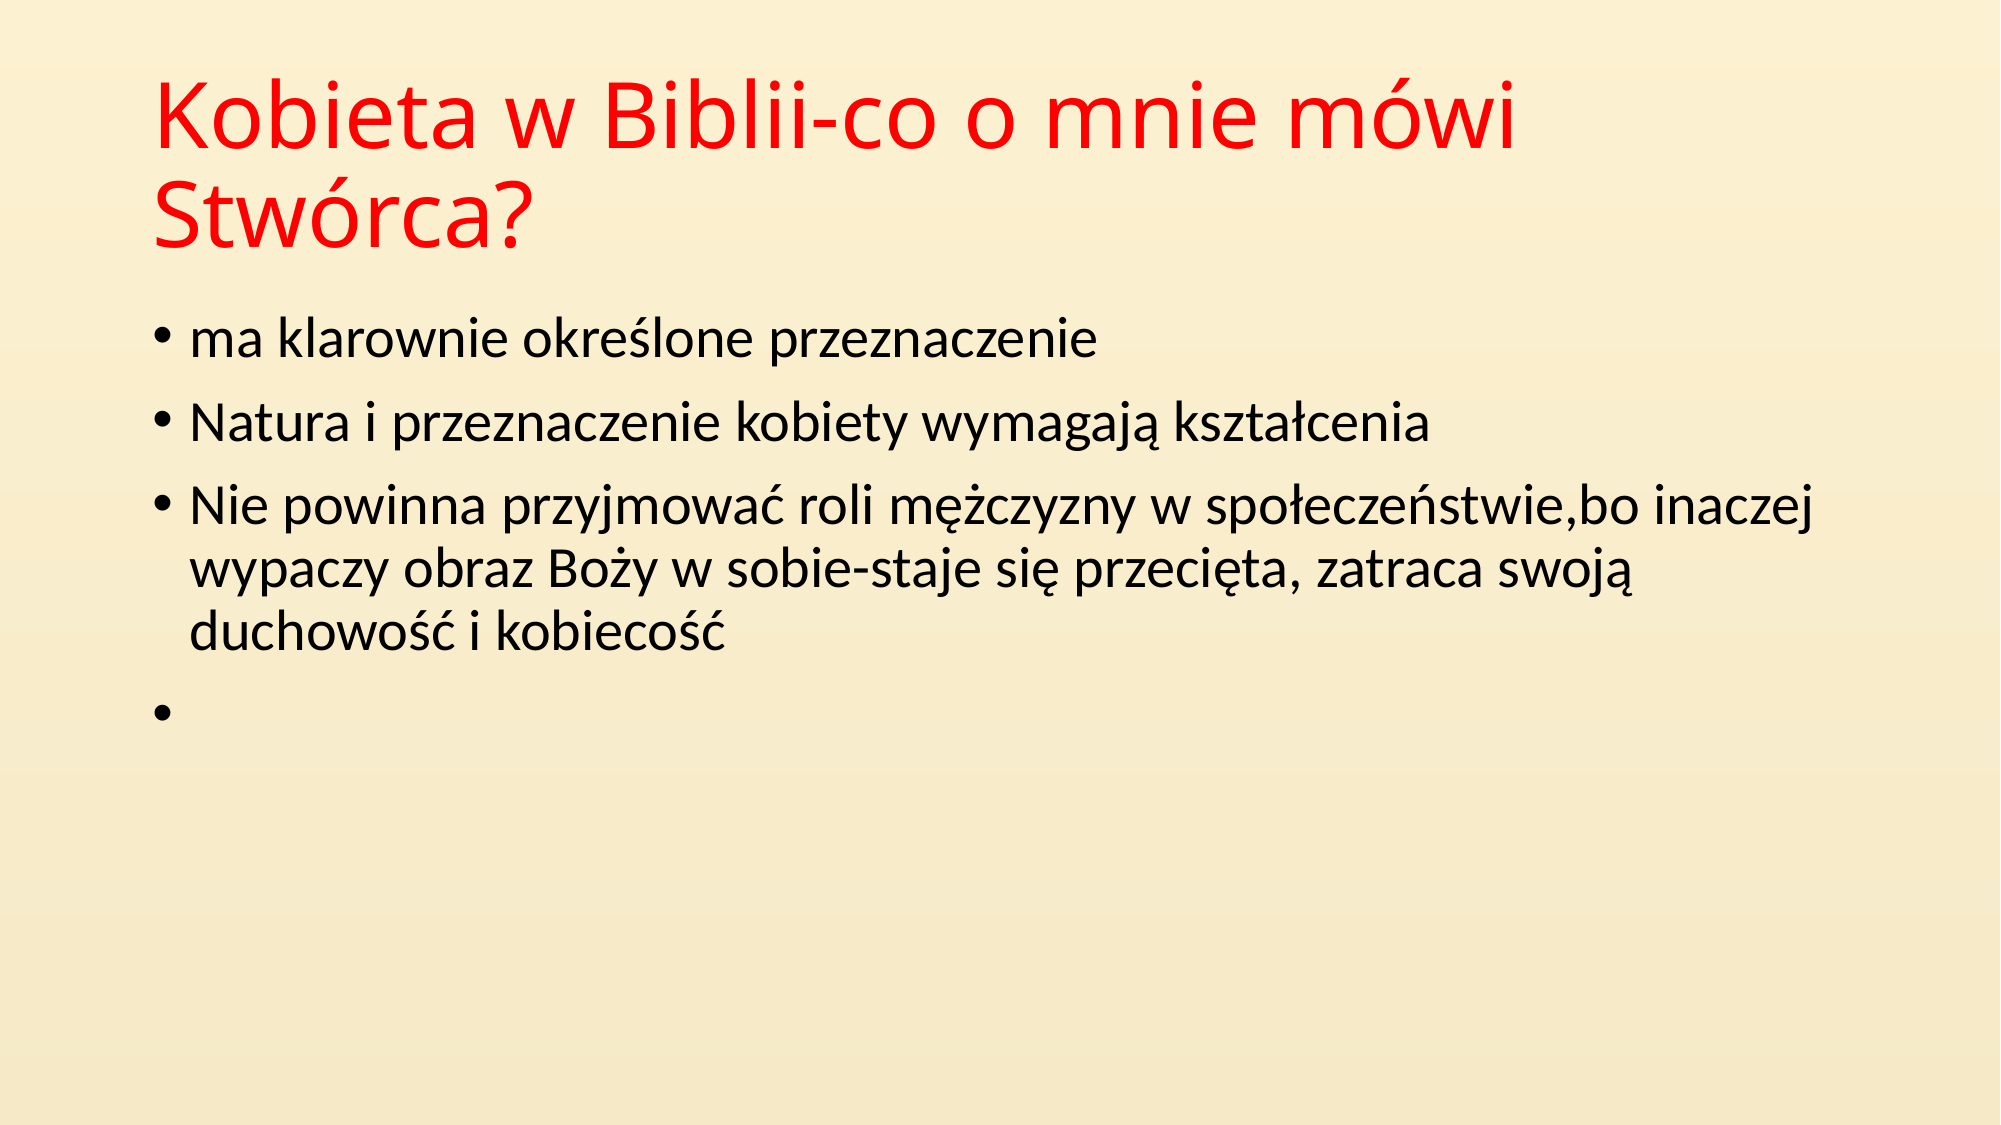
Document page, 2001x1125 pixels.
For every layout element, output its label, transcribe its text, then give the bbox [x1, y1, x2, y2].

title Kobieta w Biblii-co o mnie mówi Stwórca? [137, 59, 1863, 278]
list ma klarownie określone przeznaczenie Natura i przeznaczenie kobiety wymagają kształcenia Nie powinna przyjmować roli mężczyzny w społeczeństwie,bo inaczej wypaczy obraz Boży w sobie-staje się przecięta, zatraca swoją duchowość i kobiecość [137, 299, 1863, 1014]
